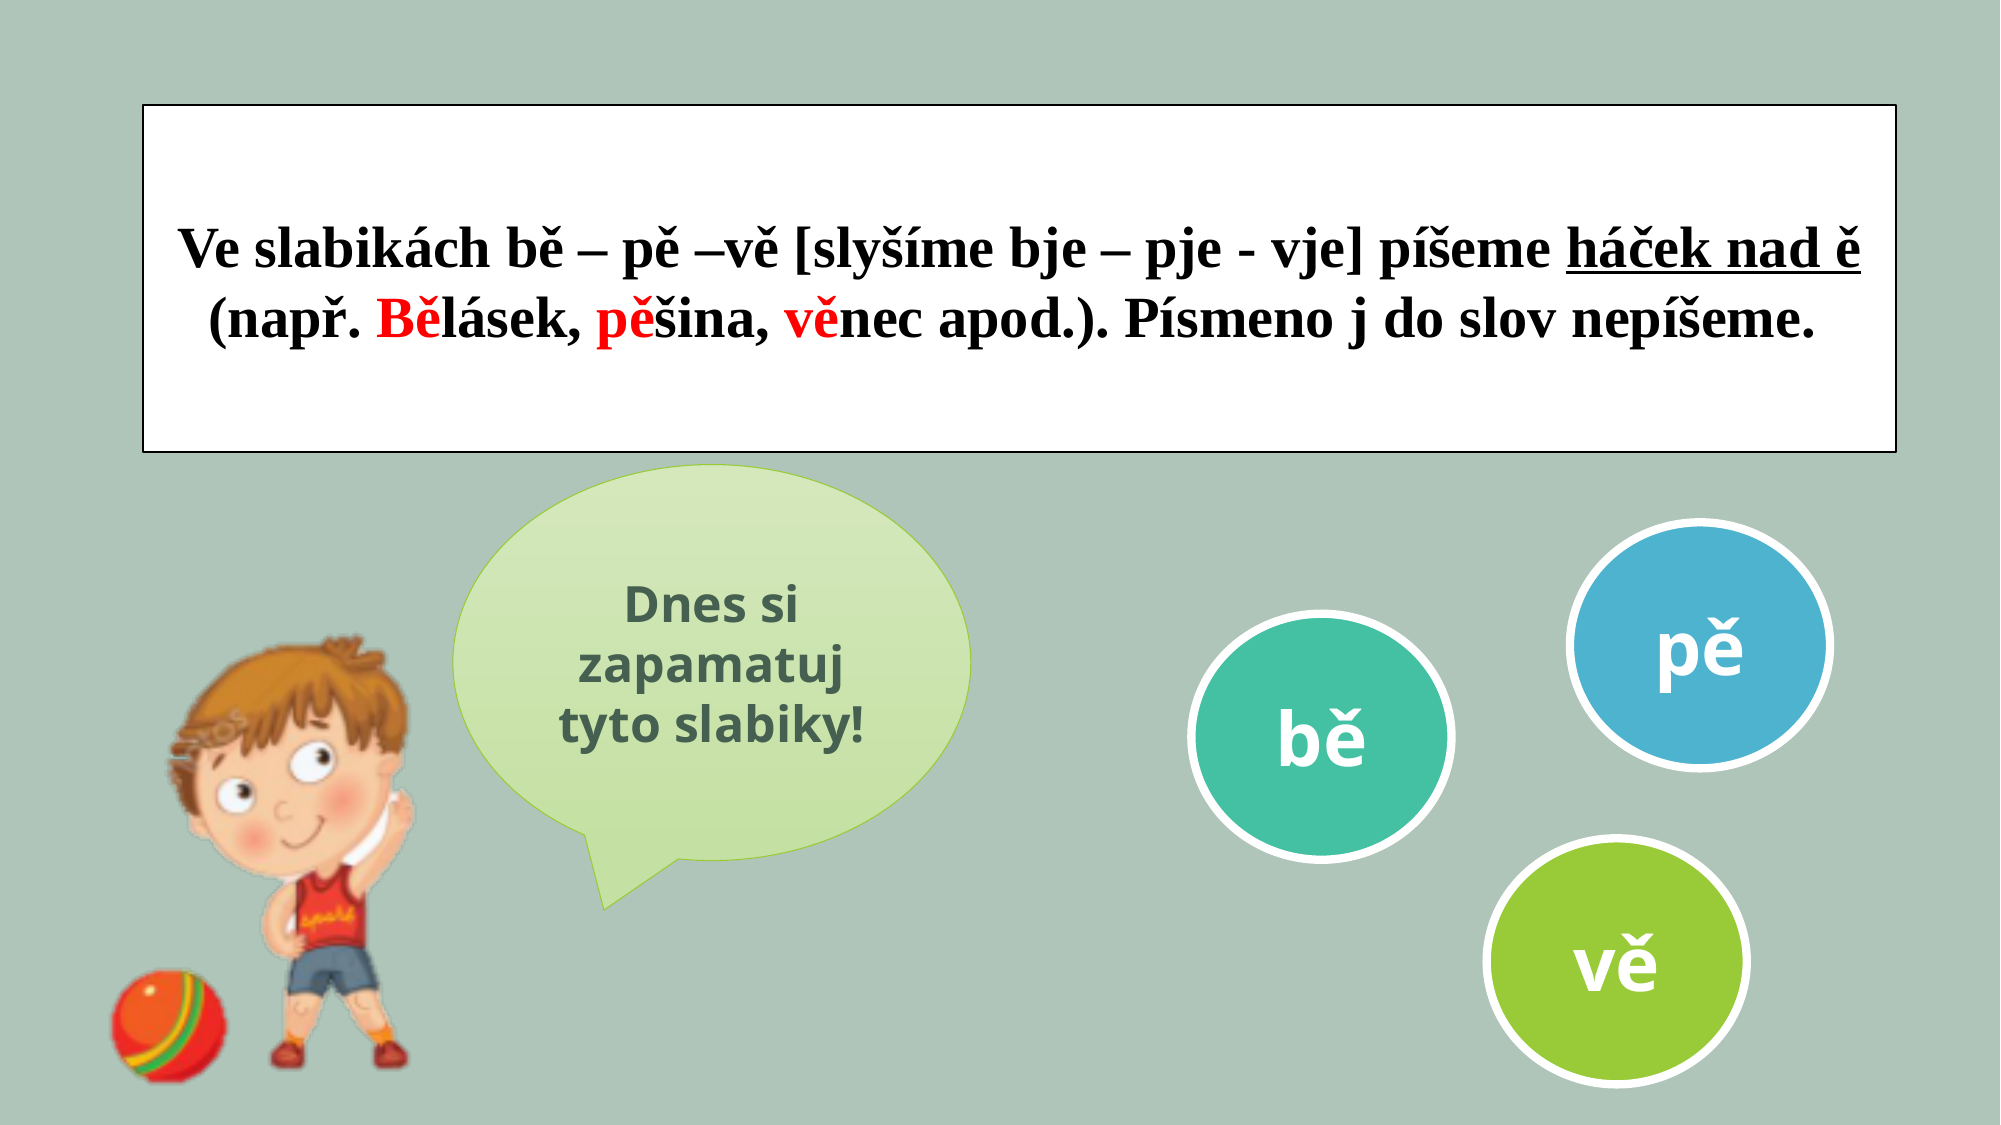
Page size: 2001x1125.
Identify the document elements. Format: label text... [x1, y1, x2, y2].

text_box bě [1187, 609, 1456, 864]
text_box pě [1565, 518, 1835, 773]
text_box vě [1482, 834, 1751, 1089]
text_box Dnes si zapamatuj tyto slabiky! [453, 463, 972, 911]
text_box Ve slabikách bě – pě –vě [slyšíme bje – pje - vje] píšeme háček nad ě (např. Bělásek, pěšina, věnec apod.). Písmeno j do slov nepíšeme. [142, 104, 1897, 453]
picture [102, 596, 453, 1125]
